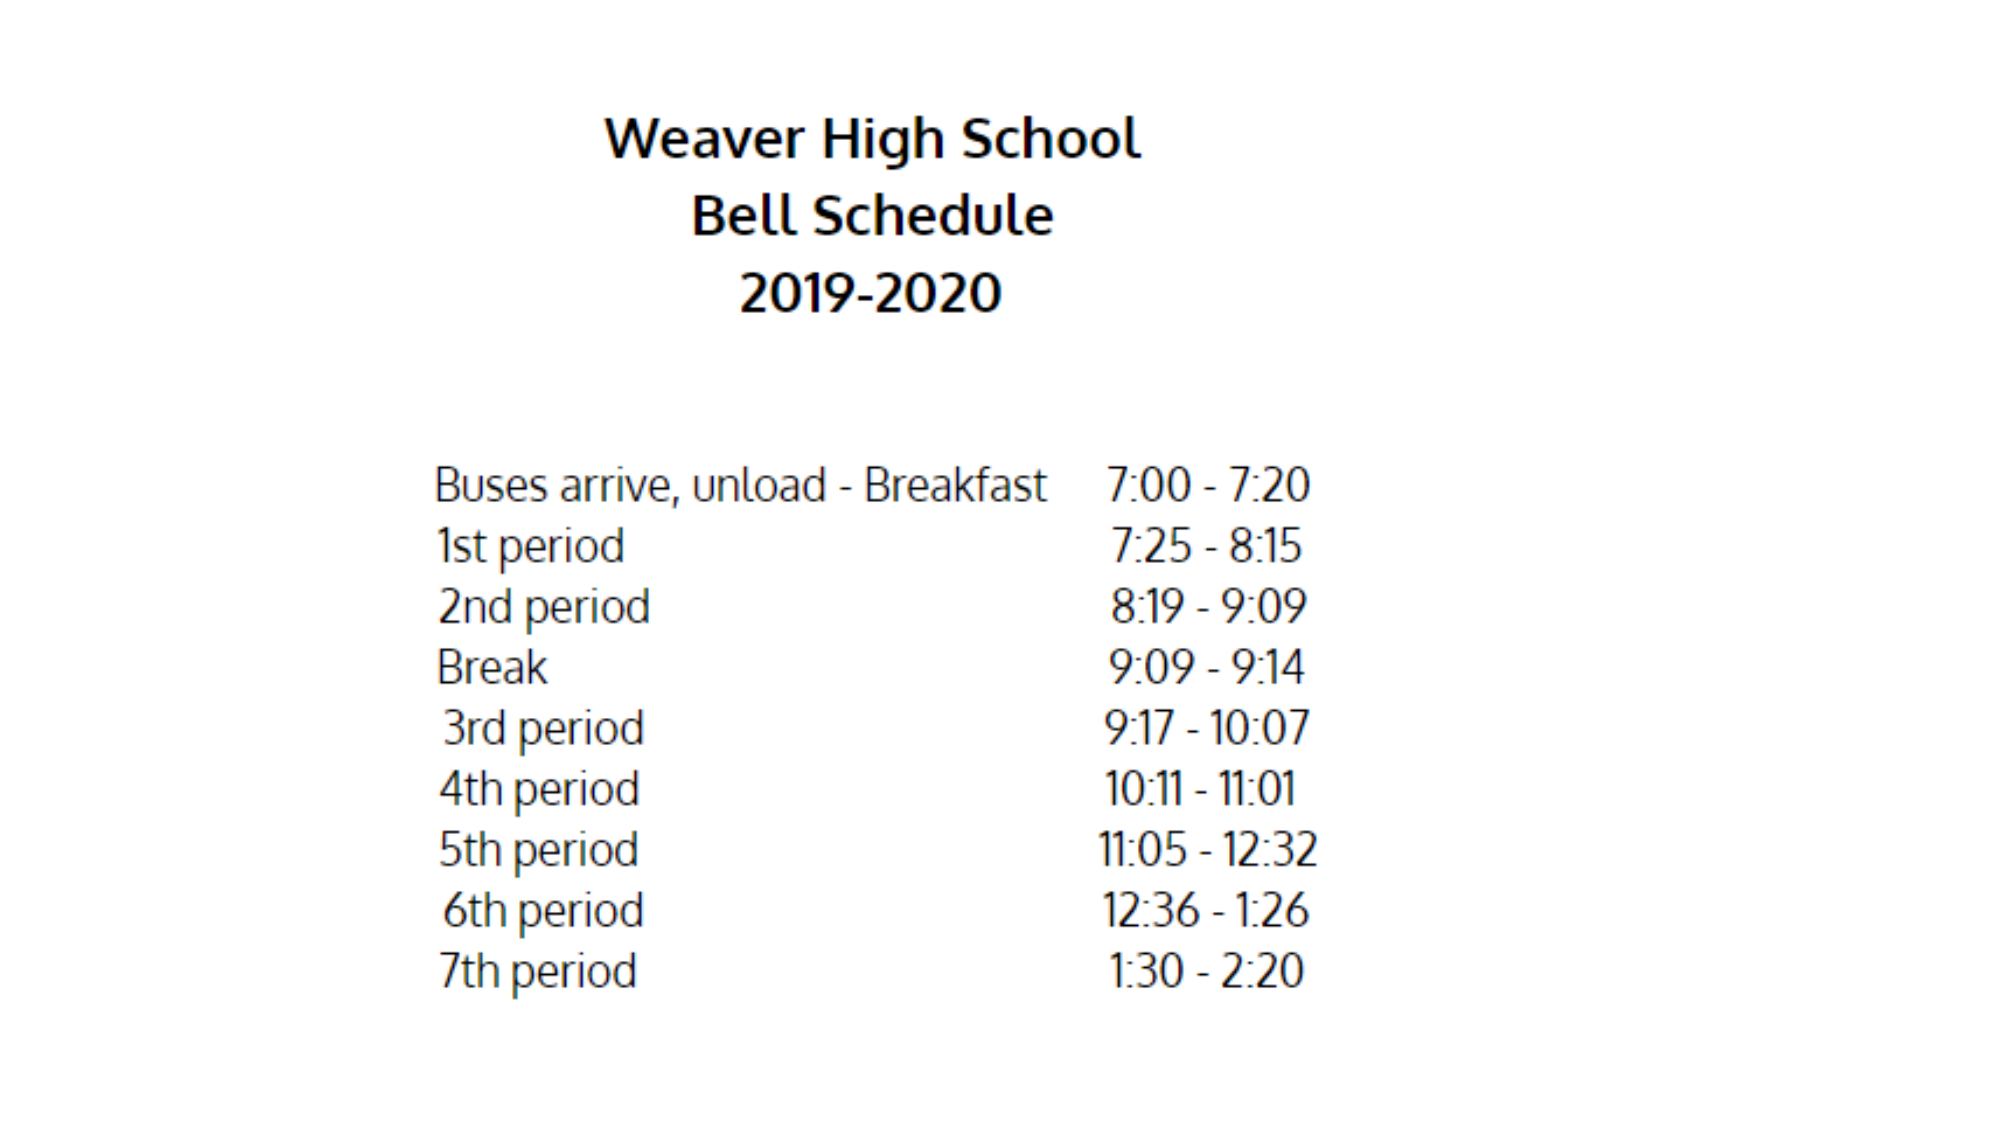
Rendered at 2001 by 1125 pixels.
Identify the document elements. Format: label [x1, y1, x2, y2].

picture [231, 0, 1562, 1125]
